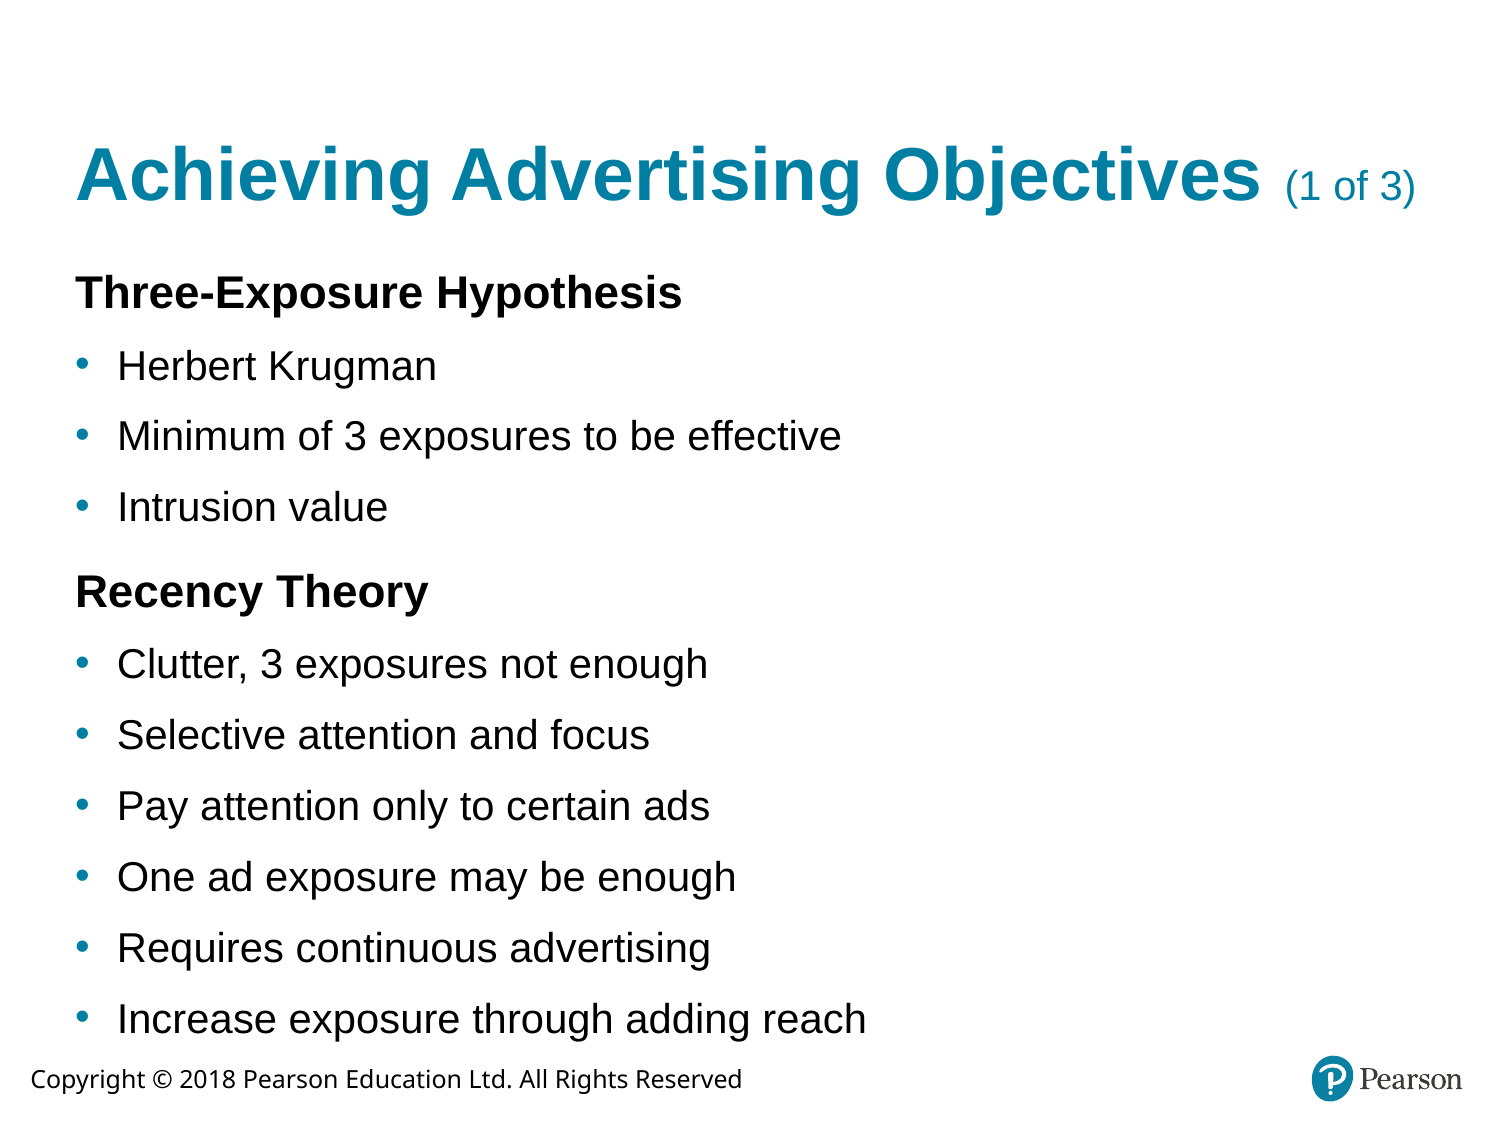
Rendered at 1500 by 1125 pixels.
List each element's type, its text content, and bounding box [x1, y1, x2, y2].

list Three-Exposure Hypothesis Herbert Krugman Minimum of 3 exposures to be effective Intrusion value Recency Theory Clutter, 3 exposures not enough Selective attention and focus Pay attention only to certain ads One ad exposure may be enough Requires continuous advertising Increase exposure through adding reach [75, 262, 1425, 1050]
title Achieving Advertising Objectives (1 of 3) [75, 35, 1425, 216]
